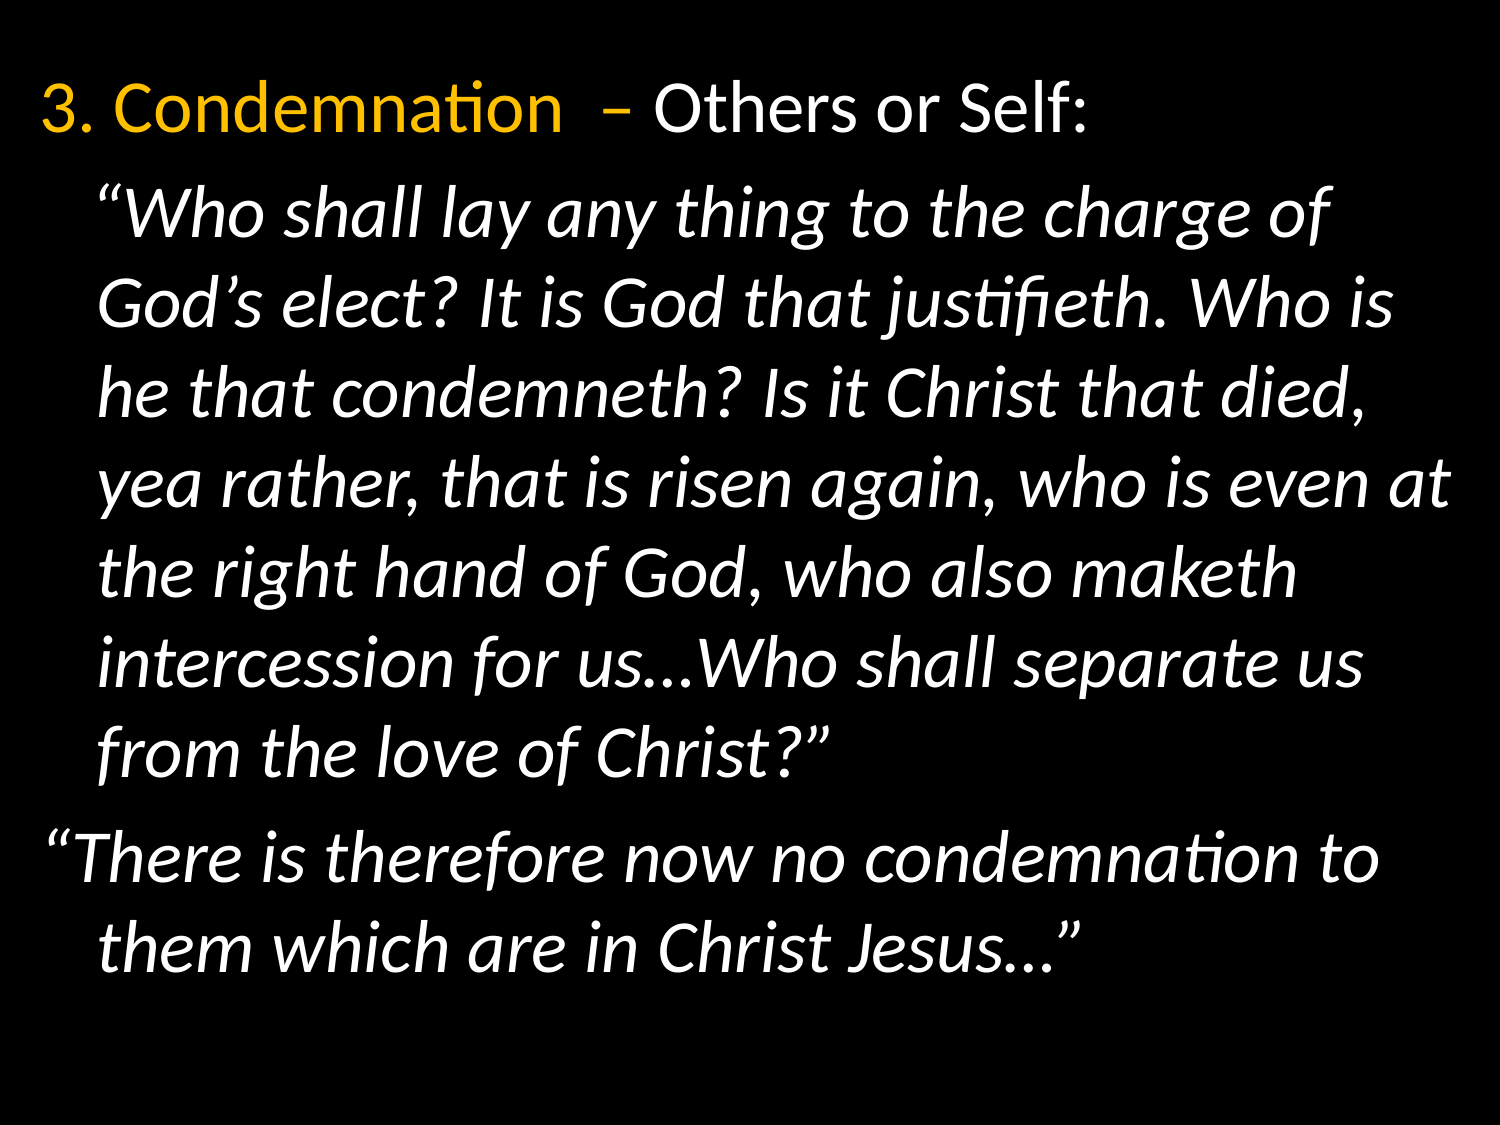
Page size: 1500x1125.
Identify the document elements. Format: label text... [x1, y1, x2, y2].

list 3. Condemnation – Others or Self: “Who shall lay any thing to the charge of God’s elect? It is God that justifieth. Who is he that condemneth? Is it Christ that died, yea rather, that is risen again, who is even at the right hand of God, who also maketh intercession for us…Who shall separate us from the love of Christ?” “There is therefore now no condemnation to them which are in Christ Jesus…” [24, 50, 1500, 1075]
